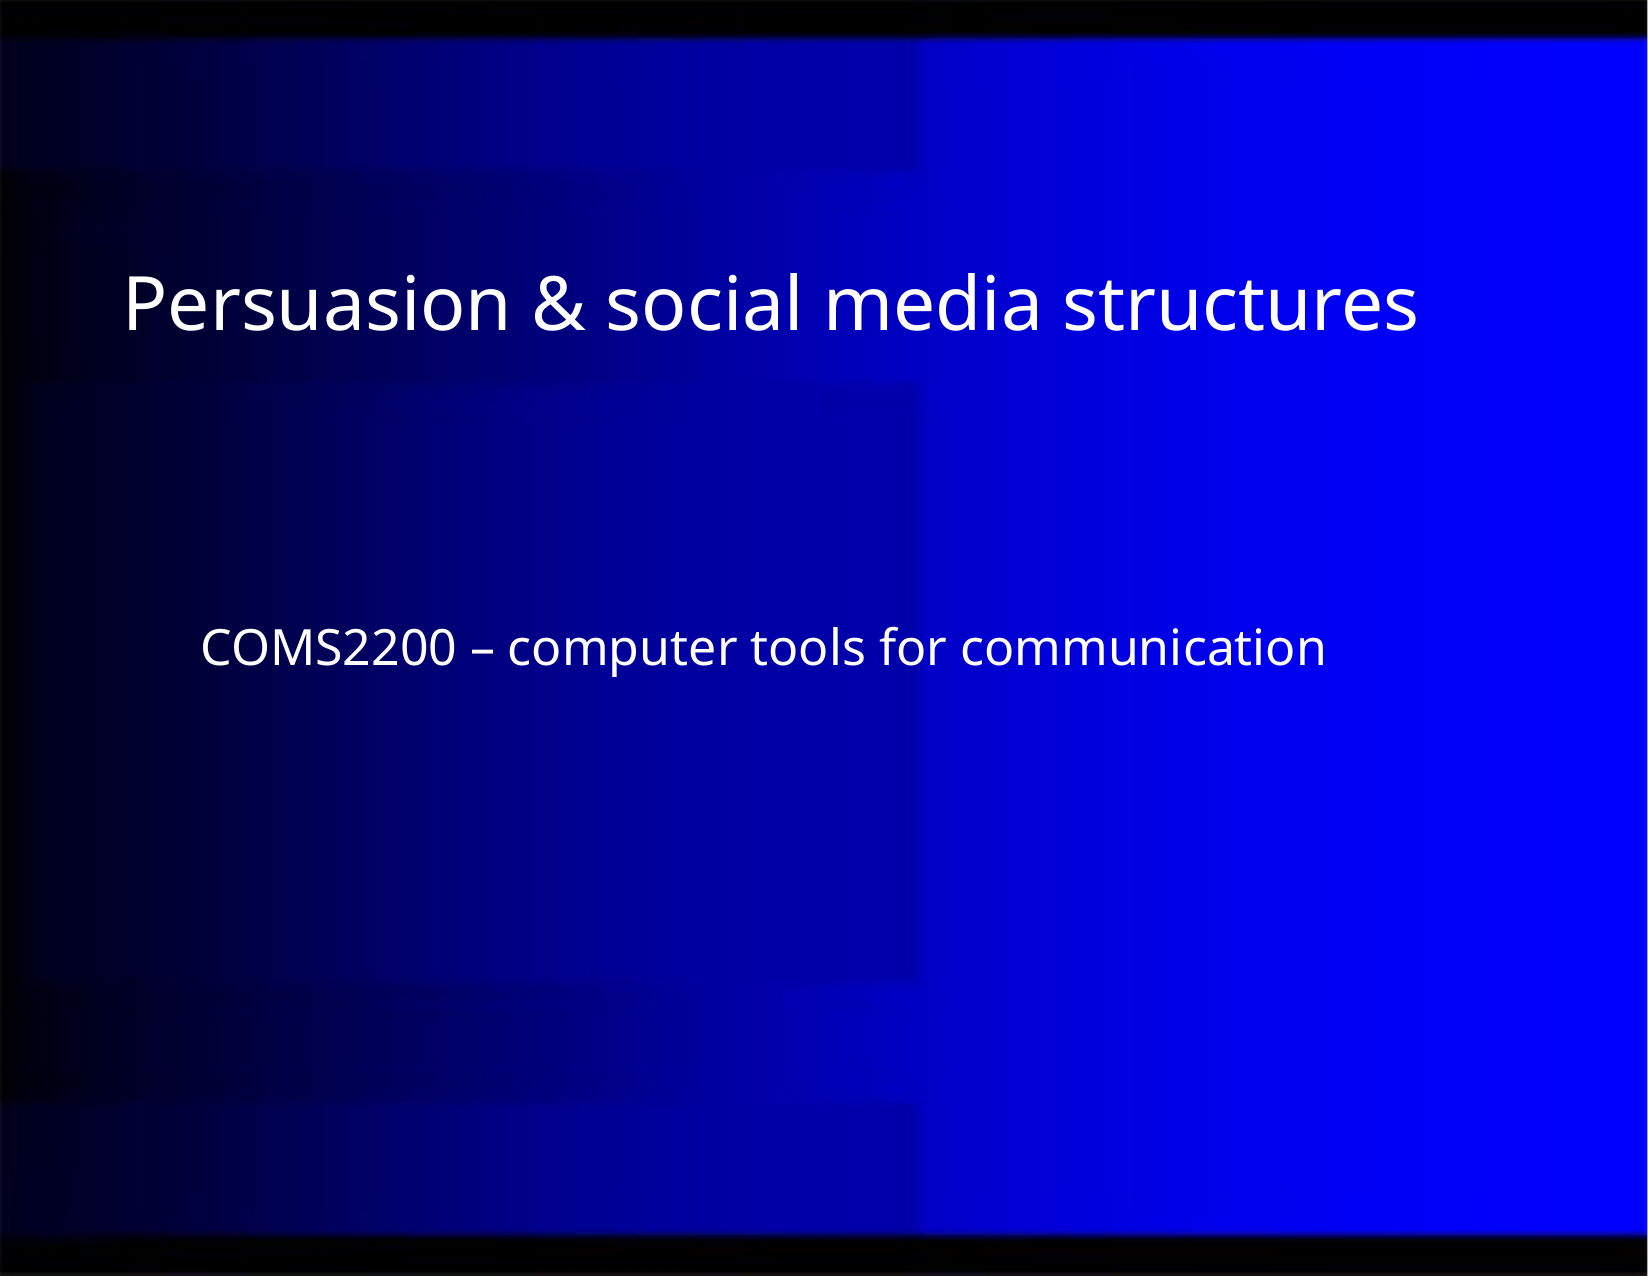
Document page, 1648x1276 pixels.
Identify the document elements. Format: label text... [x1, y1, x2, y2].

picture [0, 0, 1648, 1276]
text_box Persuasion & social media structures [122, 255, 1536, 346]
text_box COMS2200 – computer tools for communication [200, 615, 1605, 676]
